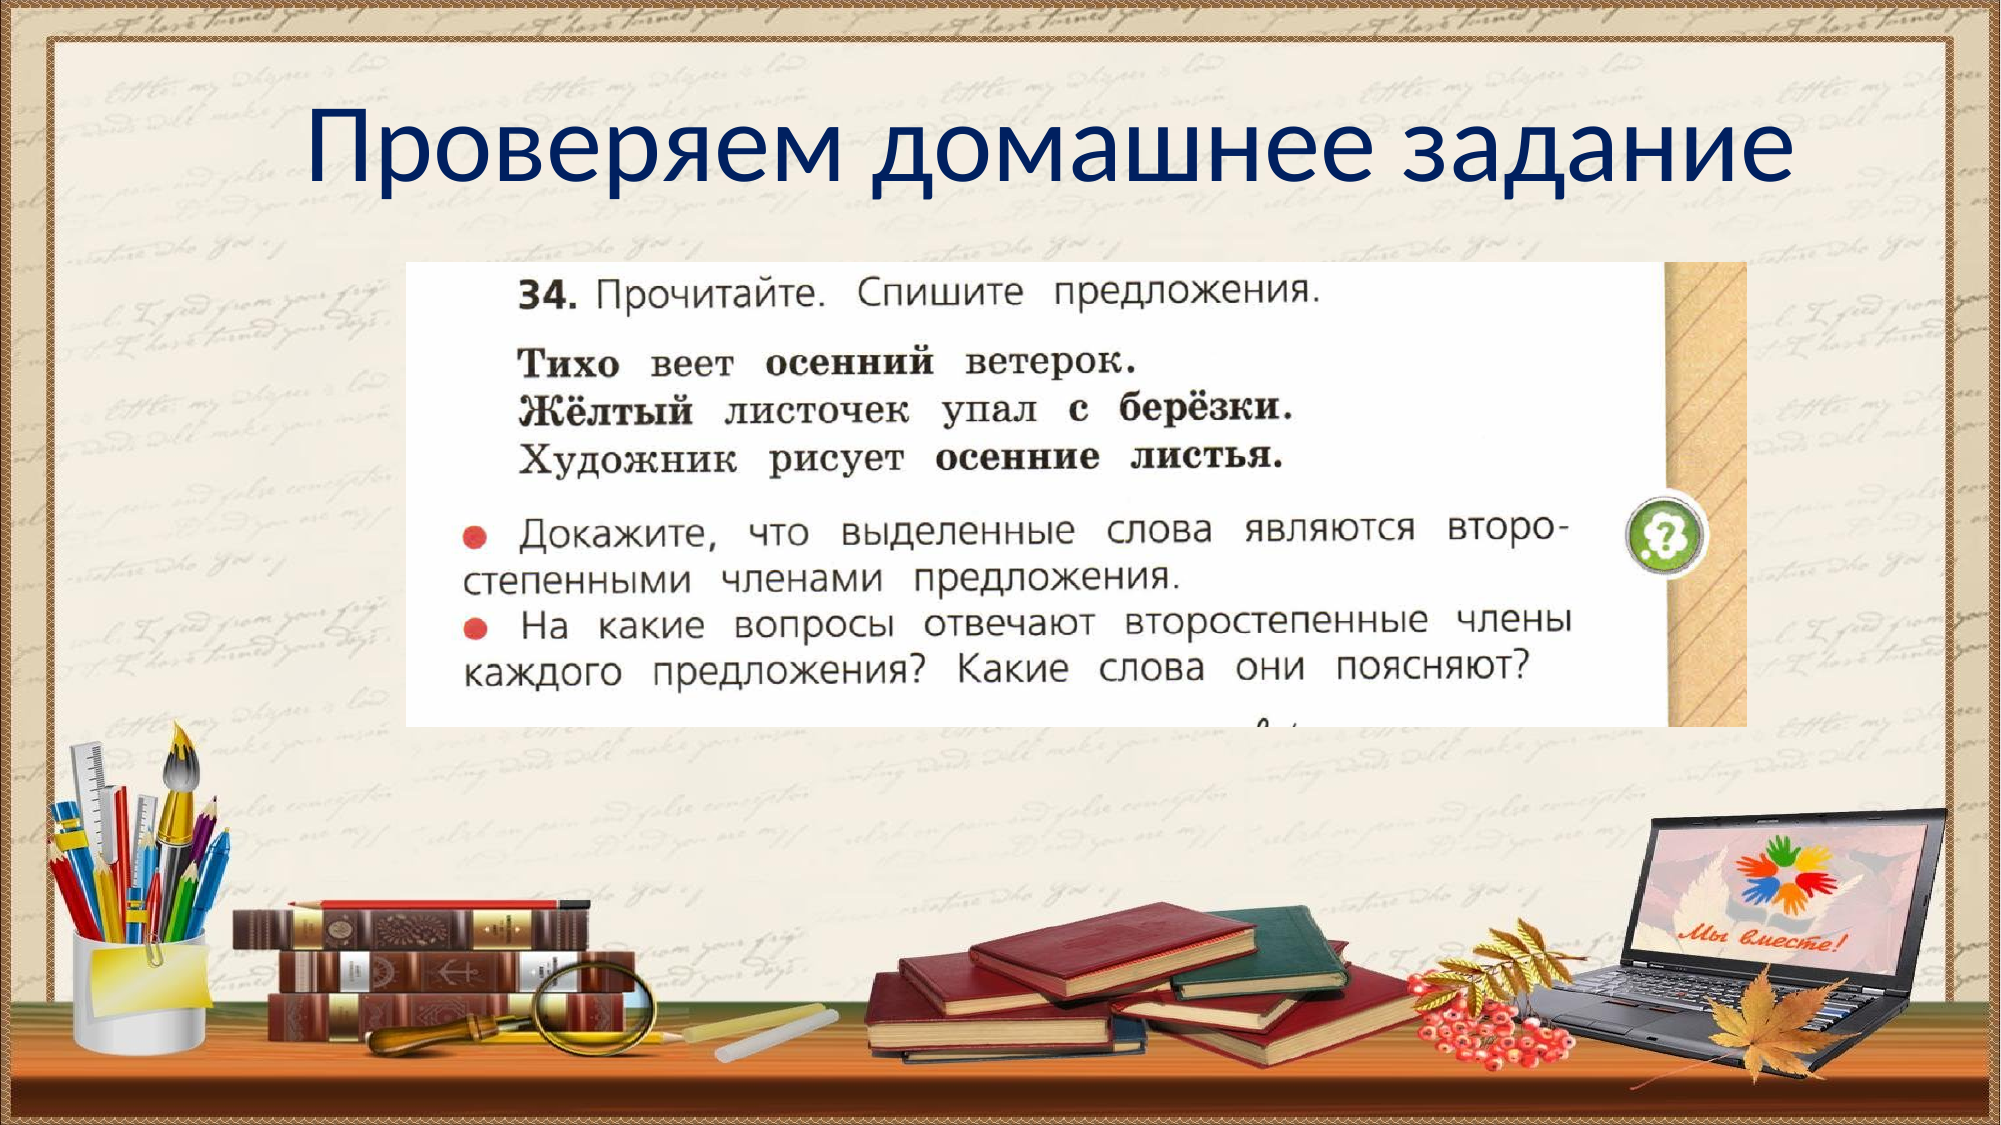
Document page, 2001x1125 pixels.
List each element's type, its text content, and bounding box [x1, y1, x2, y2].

picture [0, 0, 2001, 1125]
text_box Проверяем домашнее задание [289, 60, 1814, 211]
